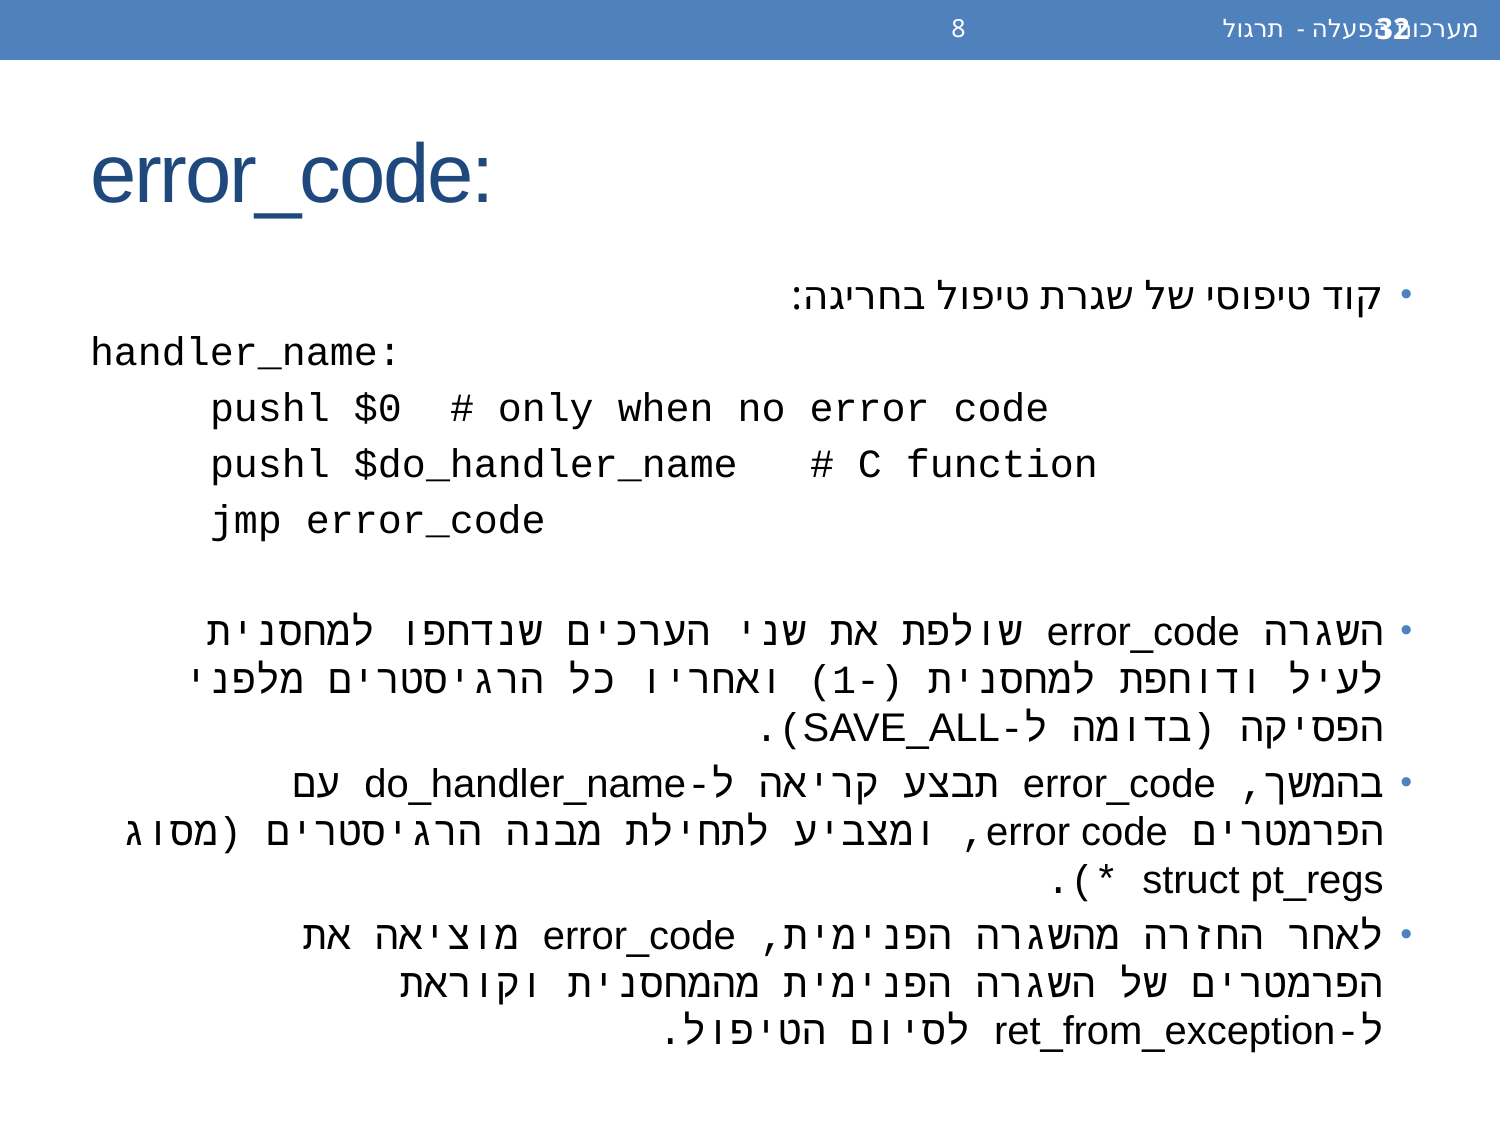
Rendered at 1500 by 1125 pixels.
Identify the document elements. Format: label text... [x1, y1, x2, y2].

slide_number 32 [1250, 3, 1425, 57]
title error_code: [75, 87, 1425, 250]
list קוד טיפוסי של שגרת טיפול בחריגה: handler_name: pushl $0 # only when no error code pushl $do_handler_name # C function jmp error_code השגרה error_code שולפת את שני הערכים שנדחפו למחסנית לעיל ודוחפת למחסנית (-1) ואחריו כל הרגיסטרים מלפני הפסיקה (בדומה ל-SAVE_ALL). בהמשך, error_code תבצע קריאה ל-do_handler_name עם הפרמטרים error code, ומצביע לתחילת מבנה הרגיסטרים (מסוג struct pt_regs *). לאחר החזרה מהשגרה הפנימית, error_code מוציאה את הפרמטרים של השגרה הפנימית מהמחסנית וקוראת ל-ret_from_exception לסיום הטיפול. [75, 262, 1425, 1063]
footer מערכות הפעלה - תרגול 8 [562, 3, 1238, 57]
